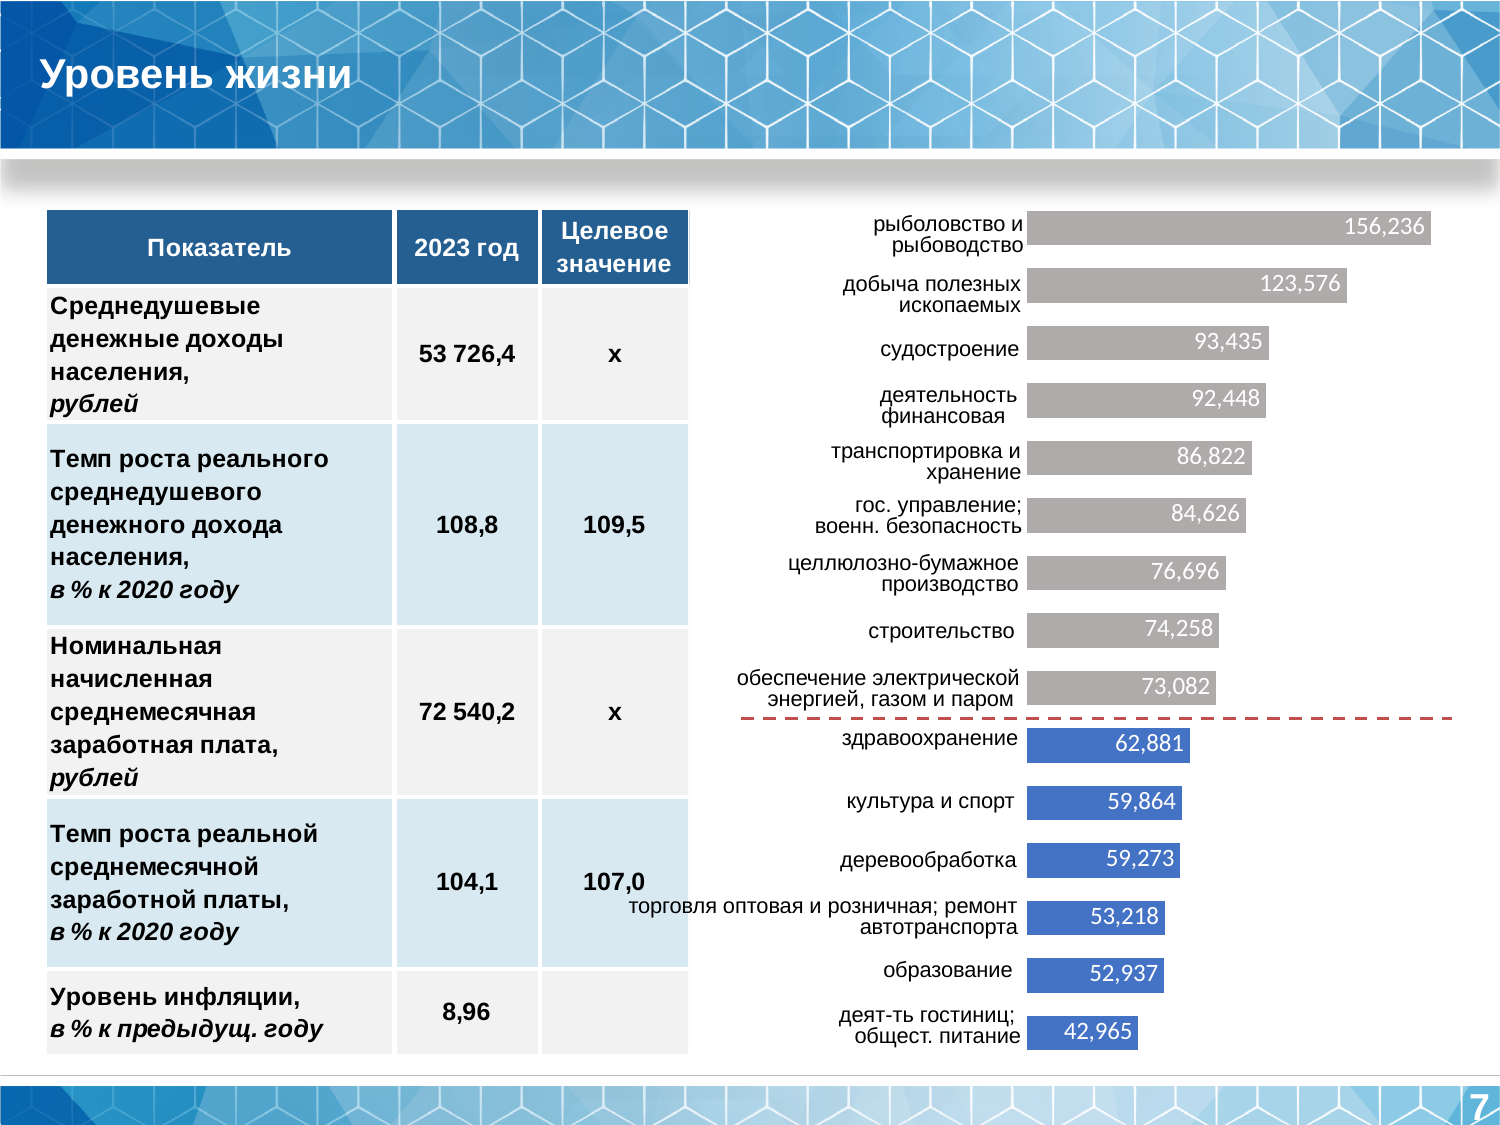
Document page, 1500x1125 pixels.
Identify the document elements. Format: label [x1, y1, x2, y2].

chart [1017, 181, 1500, 1080]
picture [0, 1, 1500, 1125]
text_box [43, 208, 691, 1058]
